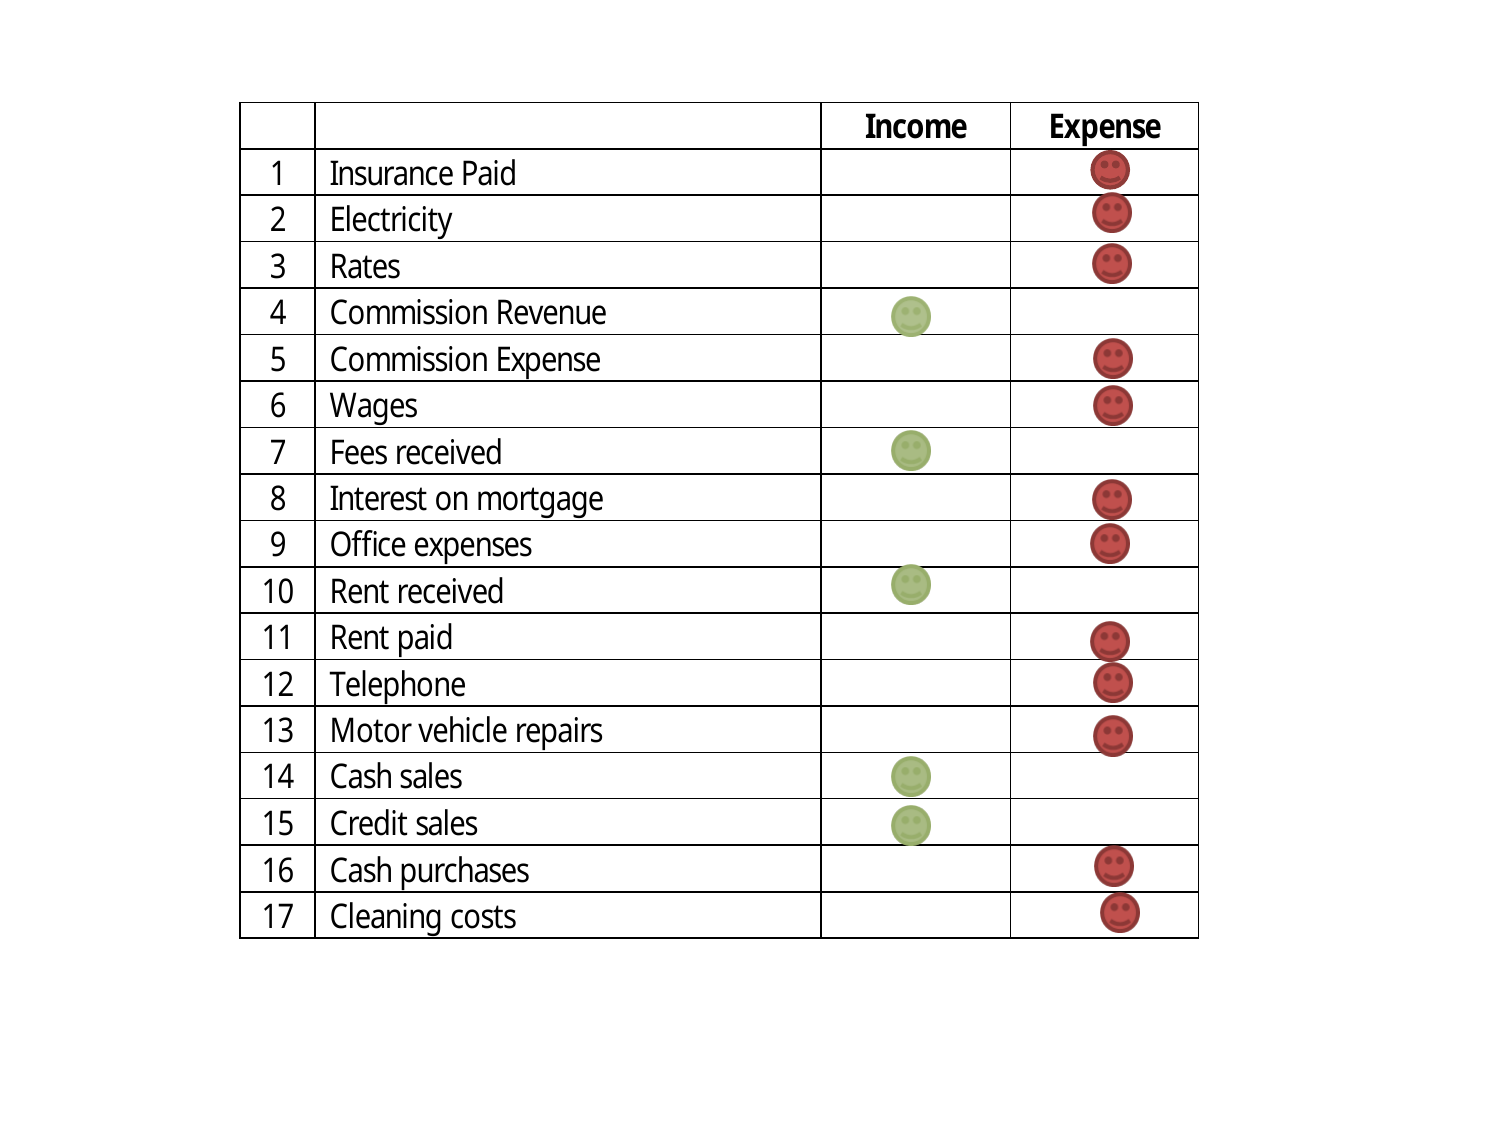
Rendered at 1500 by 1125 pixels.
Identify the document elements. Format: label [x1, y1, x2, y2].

picture [111, 101, 1500, 986]
